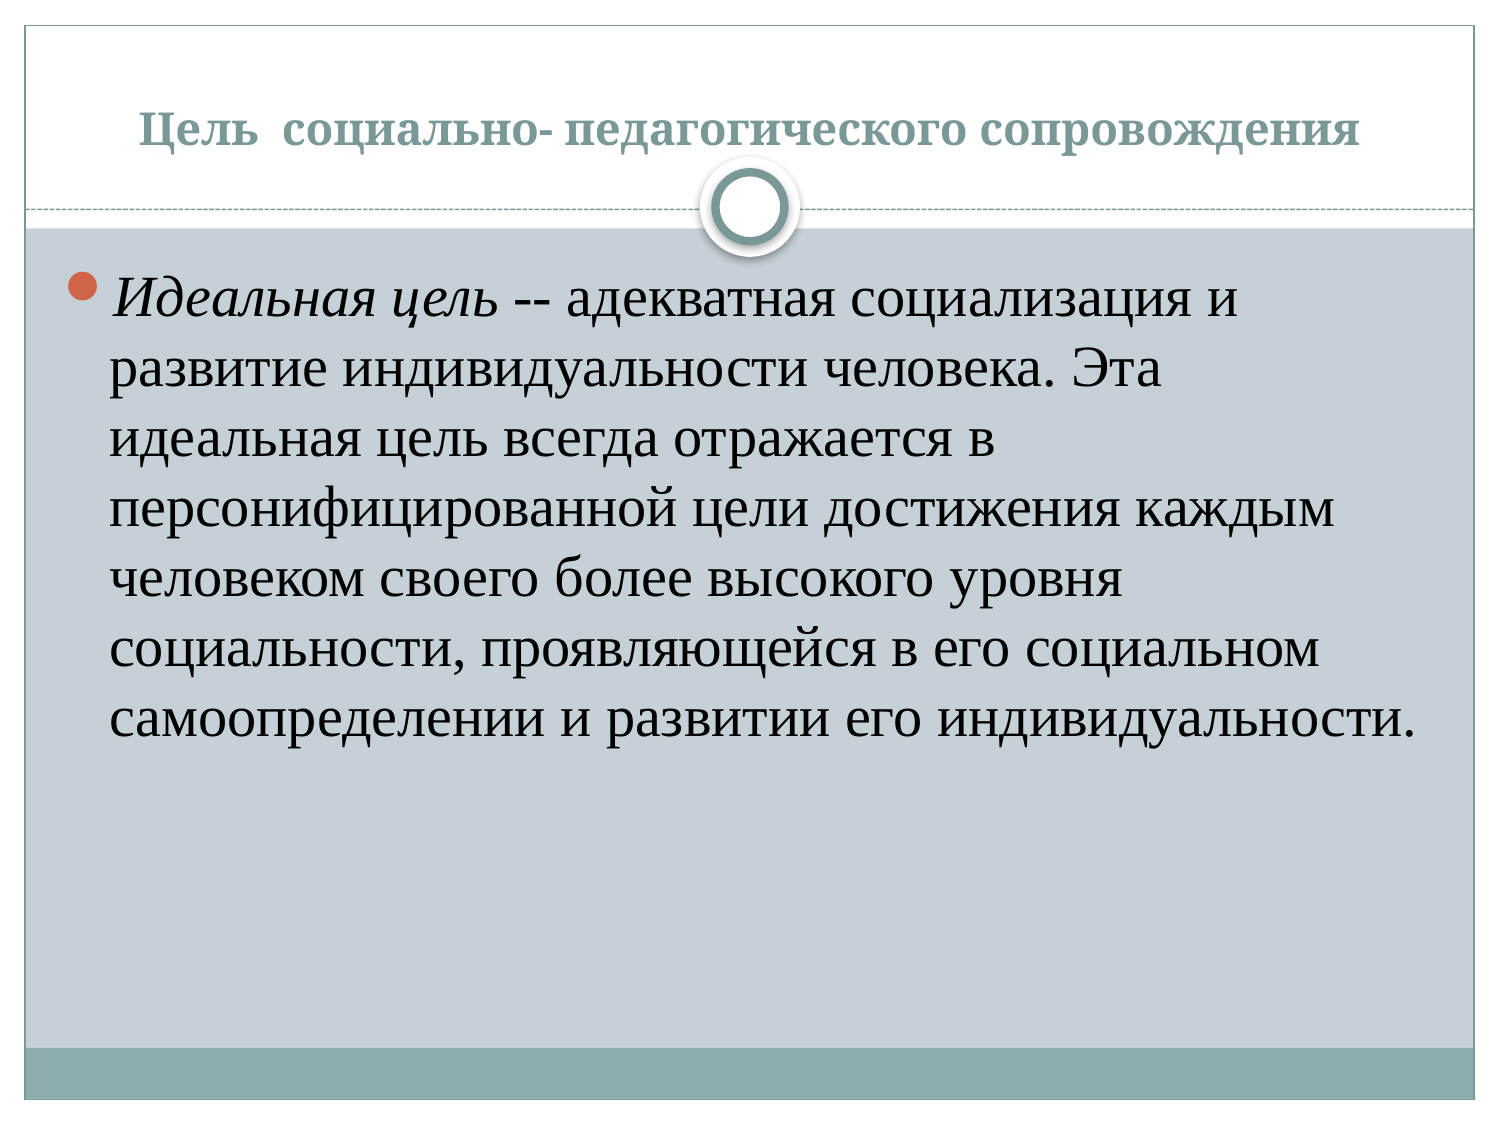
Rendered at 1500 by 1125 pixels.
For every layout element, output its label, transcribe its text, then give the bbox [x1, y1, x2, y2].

title Цель социально- педагогического сопровождения [49, 37, 1450, 162]
list Идеальная цель -- адекватная социализация и развитие индивидуальности человека. Эта идеальная цель всегда отражается в персонифицированной цели достижения каждым человеком своего более высокого уровня социальности, проявляющейся в его социальном самоопределении и развитии его индивидуальности. [49, 250, 1445, 1001]
